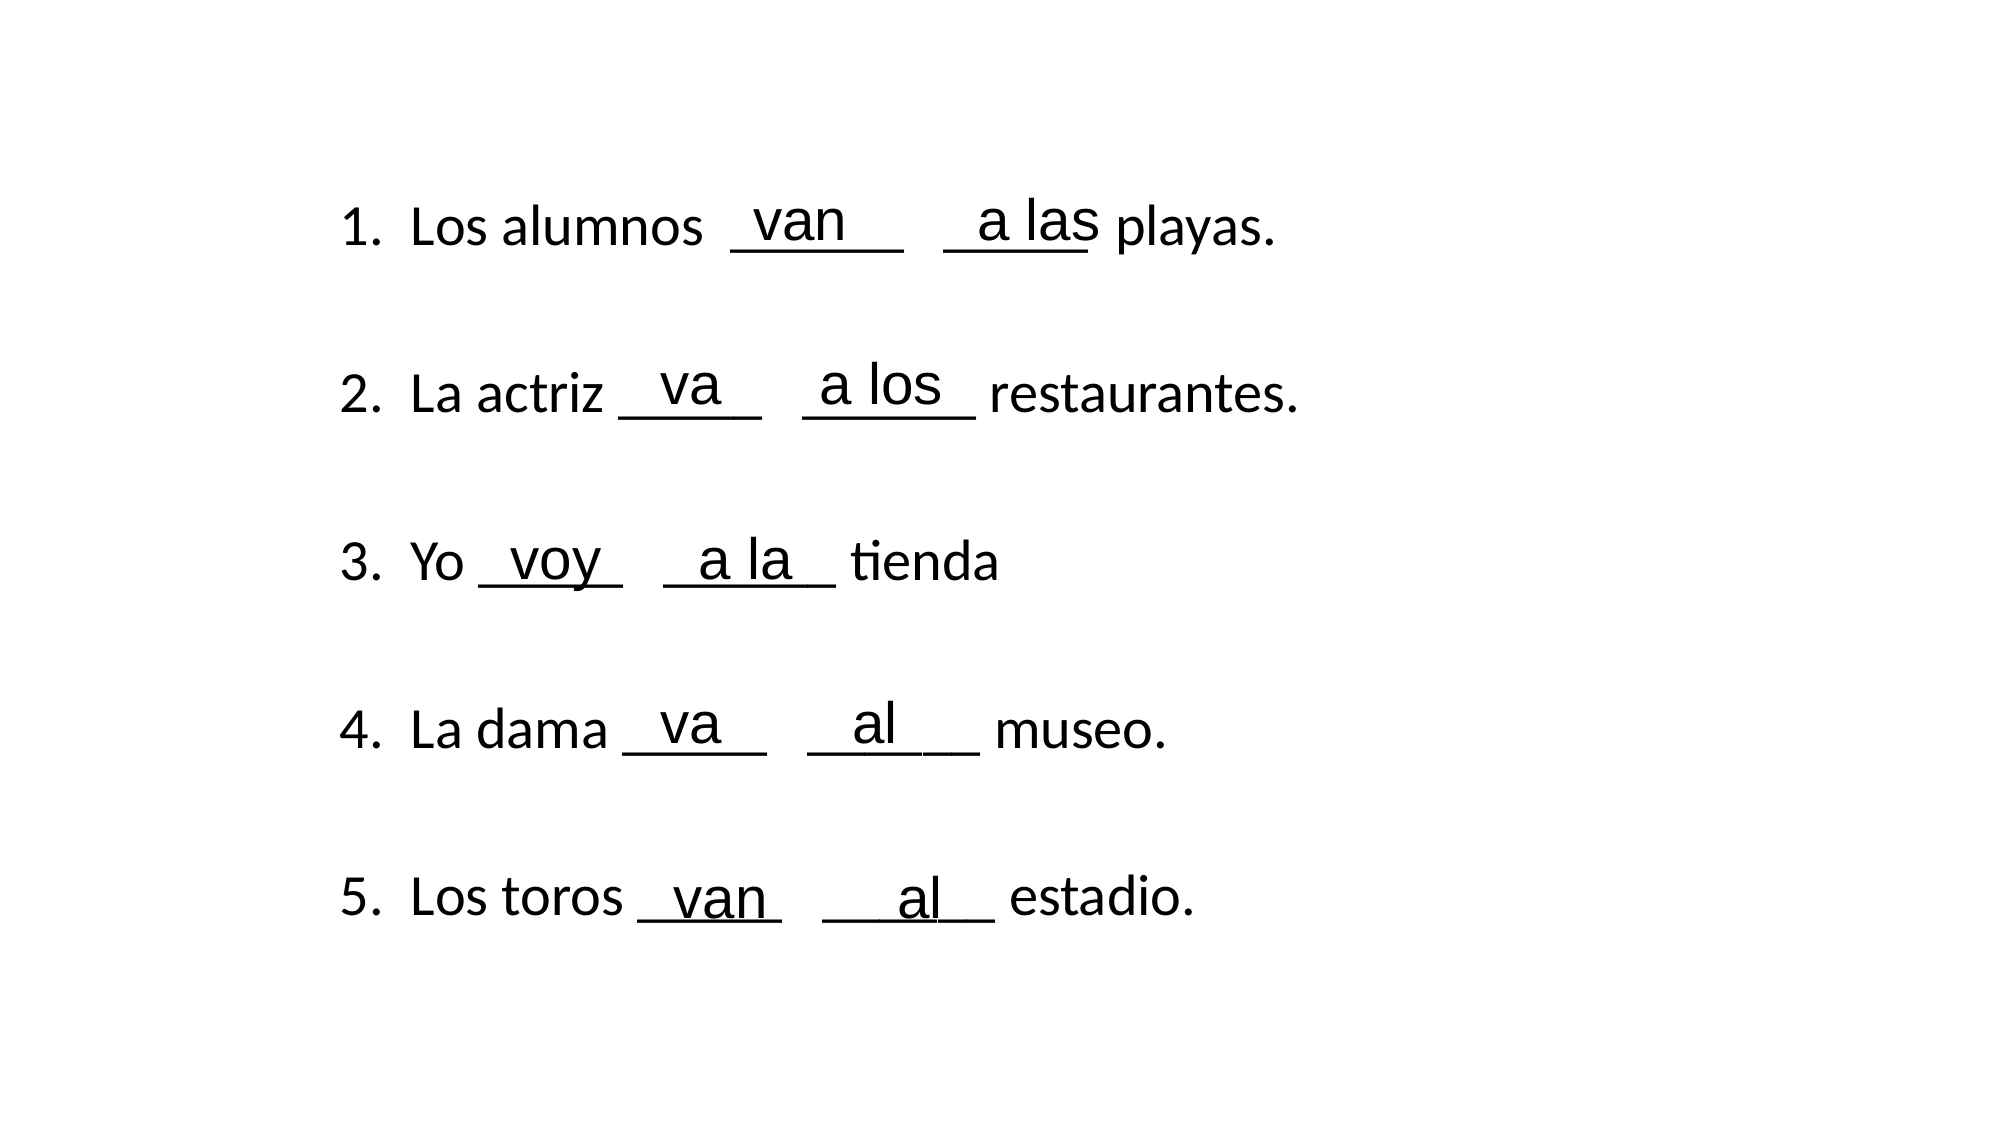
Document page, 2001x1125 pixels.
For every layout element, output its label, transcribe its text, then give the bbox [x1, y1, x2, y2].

text_box voy a la [495, 513, 846, 599]
list 1. Los alumnos ______ _____ playas. 2. La actriz _____ ______ restaurantes. 3. Yo _____ ______ tienda 4. La dama _____ ______ museo. 5. Los toros _____ ______ estadio. [324, 187, 1750, 1088]
text_box va al [629, 677, 980, 763]
text_box va a los [629, 338, 980, 424]
text_box van al [593, 852, 969, 938]
text_box van a las [722, 174, 1148, 260]
